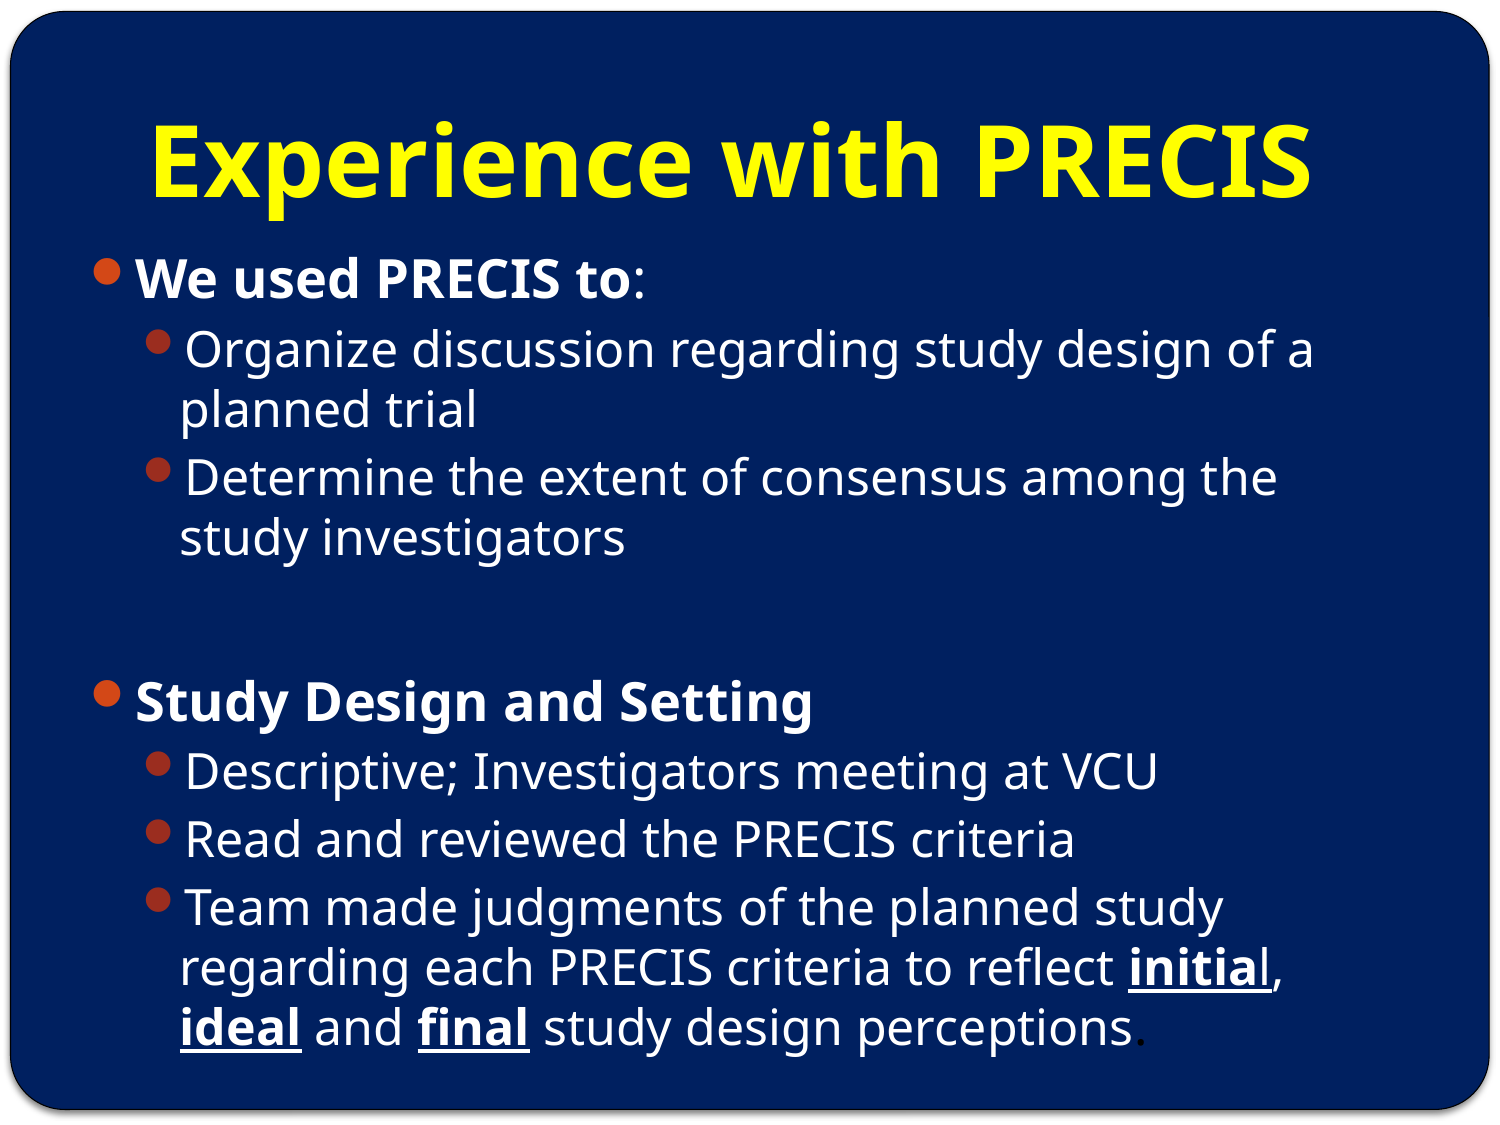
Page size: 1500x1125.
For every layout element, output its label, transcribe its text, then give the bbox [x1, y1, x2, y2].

list We used PRECIS to: Organize discussion regarding study design of a planned trial Determine the extent of consensus among the study investigators Study Design and Setting Descriptive; Investigators meeting at VCU Read and reviewed the PRECIS criteria Team made judgments of the planned study regarding each PRECIS criteria to reflect initial, ideal and final study design perceptions. [75, 237, 1425, 988]
title Experience with PRECIS [37, 45, 1425, 233]
